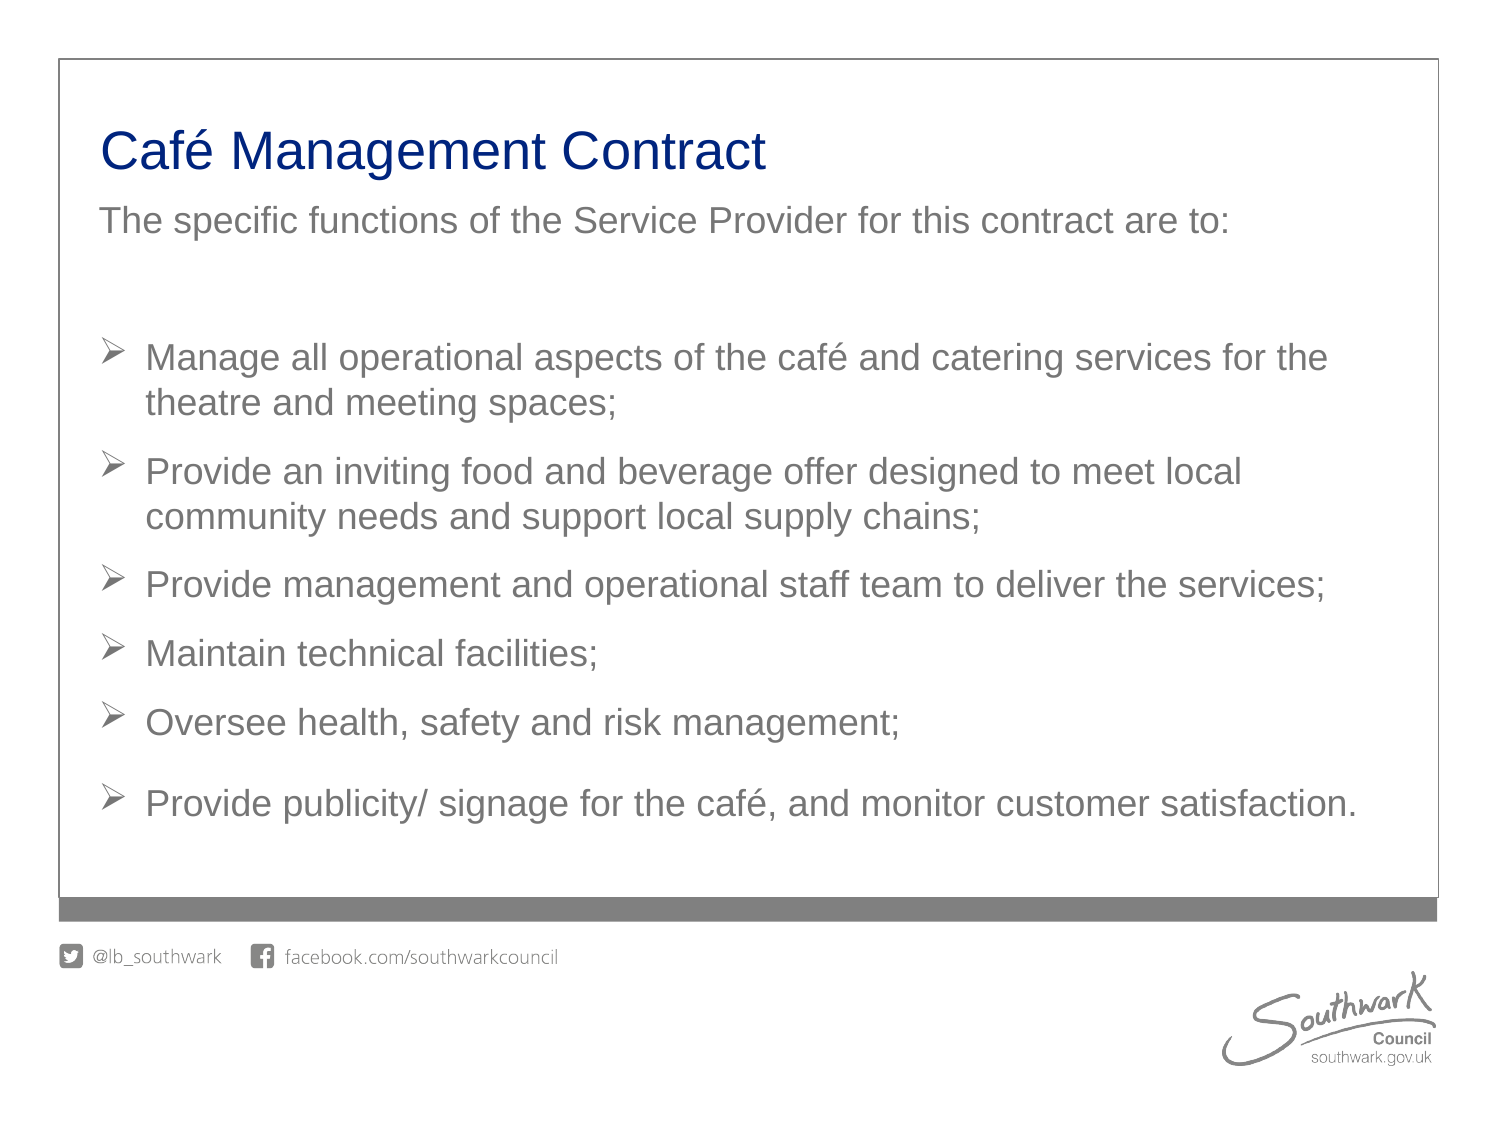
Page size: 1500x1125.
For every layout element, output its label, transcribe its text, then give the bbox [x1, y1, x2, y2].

picture [43, 928, 573, 986]
title Café Management Contract [100, 42, 1412, 102]
text_box The specific functions of the Service Provider for this contract are to: Manage all operational aspects of the café and catering services for the theatre and meeting spaces; Provide an inviting food and beverage offer designed to meet local community needs and support local supply chains; Provide management and operational staff team to deliver the services; Maintain technical facilities; Oversee health, safety and risk management; Provide publicity/ signage for the café, and monitor customer satisfaction. [98, 137, 1383, 185]
picture [1222, 971, 1436, 1066]
